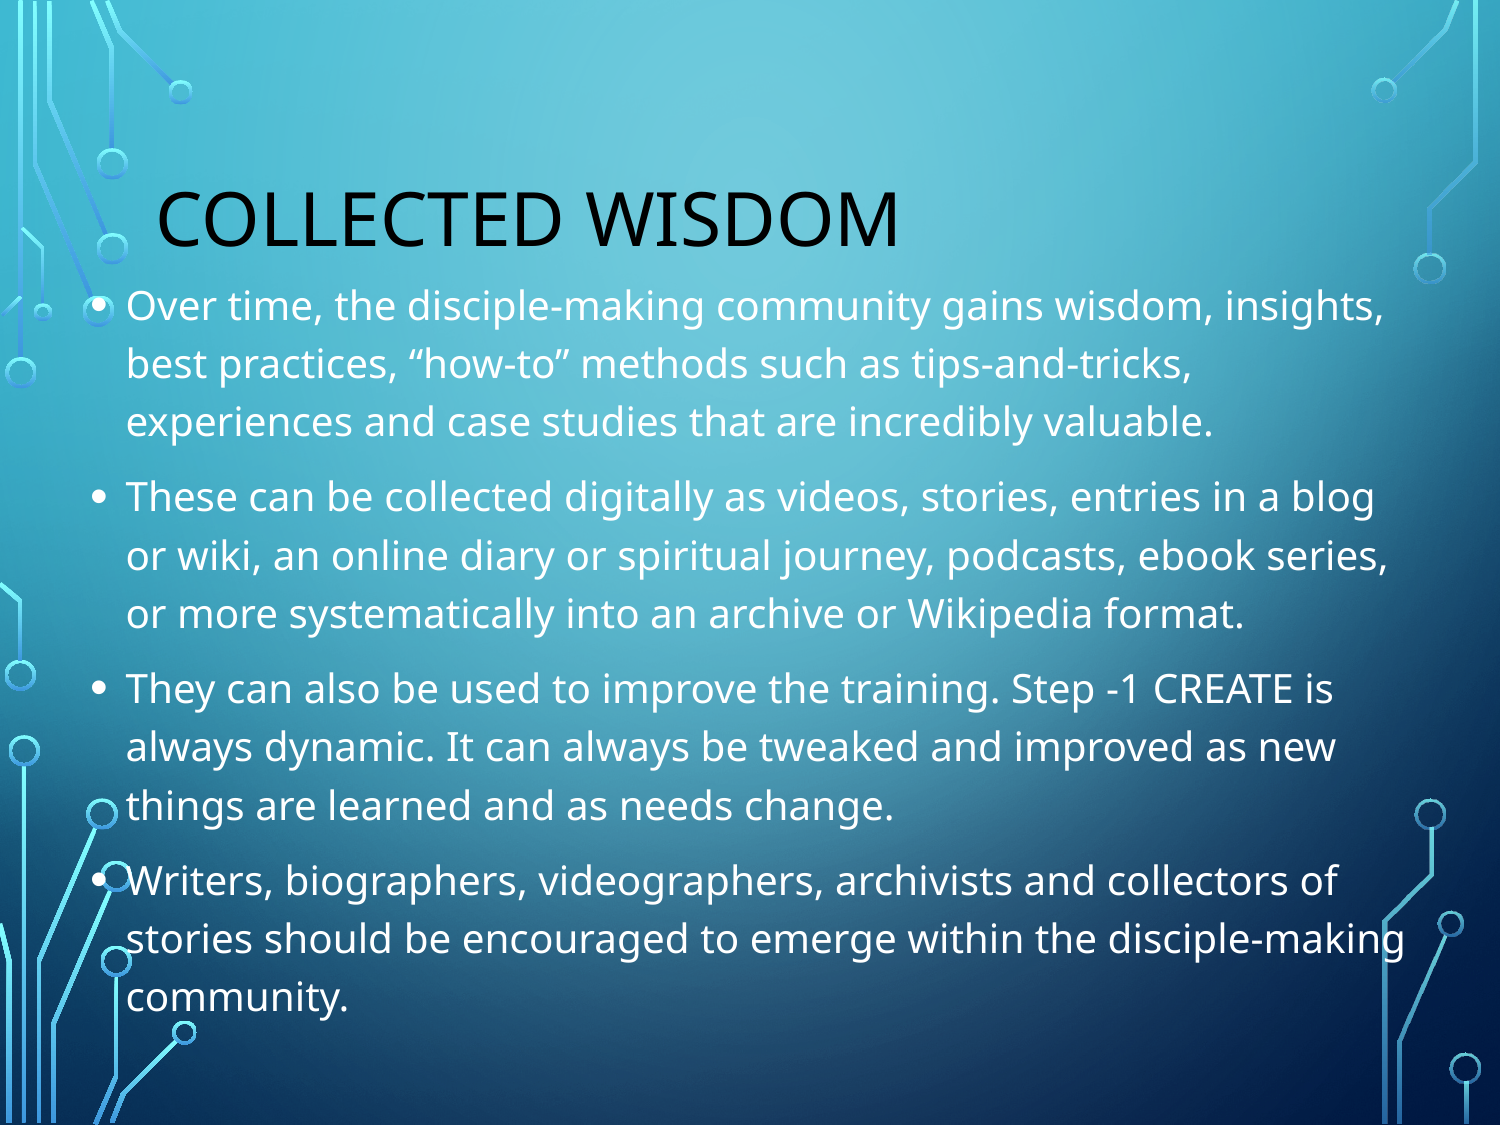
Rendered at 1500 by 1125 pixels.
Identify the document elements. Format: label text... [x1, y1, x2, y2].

list Over time, the disciple-making community gains wisdom, insights, best practices, “how-to” methods such as tips-and-tricks, experiences and case studies that are incredibly valuable. These can be collected digitally as videos, stories, entries in a blog or wiki, an online diary or spiritual journey, podcasts, ebook series, or more systematically into an archive or Wikipedia format. They can also be used to improve the training. Step -1 CREATE is always dynamic. It can always be tweaked and improved as new things are learned and as needs change. Writers, biographers, videographers, archivists and collectors of stories should be encouraged to emerge within the disciple-making community. [75, 262, 1425, 1075]
title Collected Wisdom [140, 101, 1360, 262]
